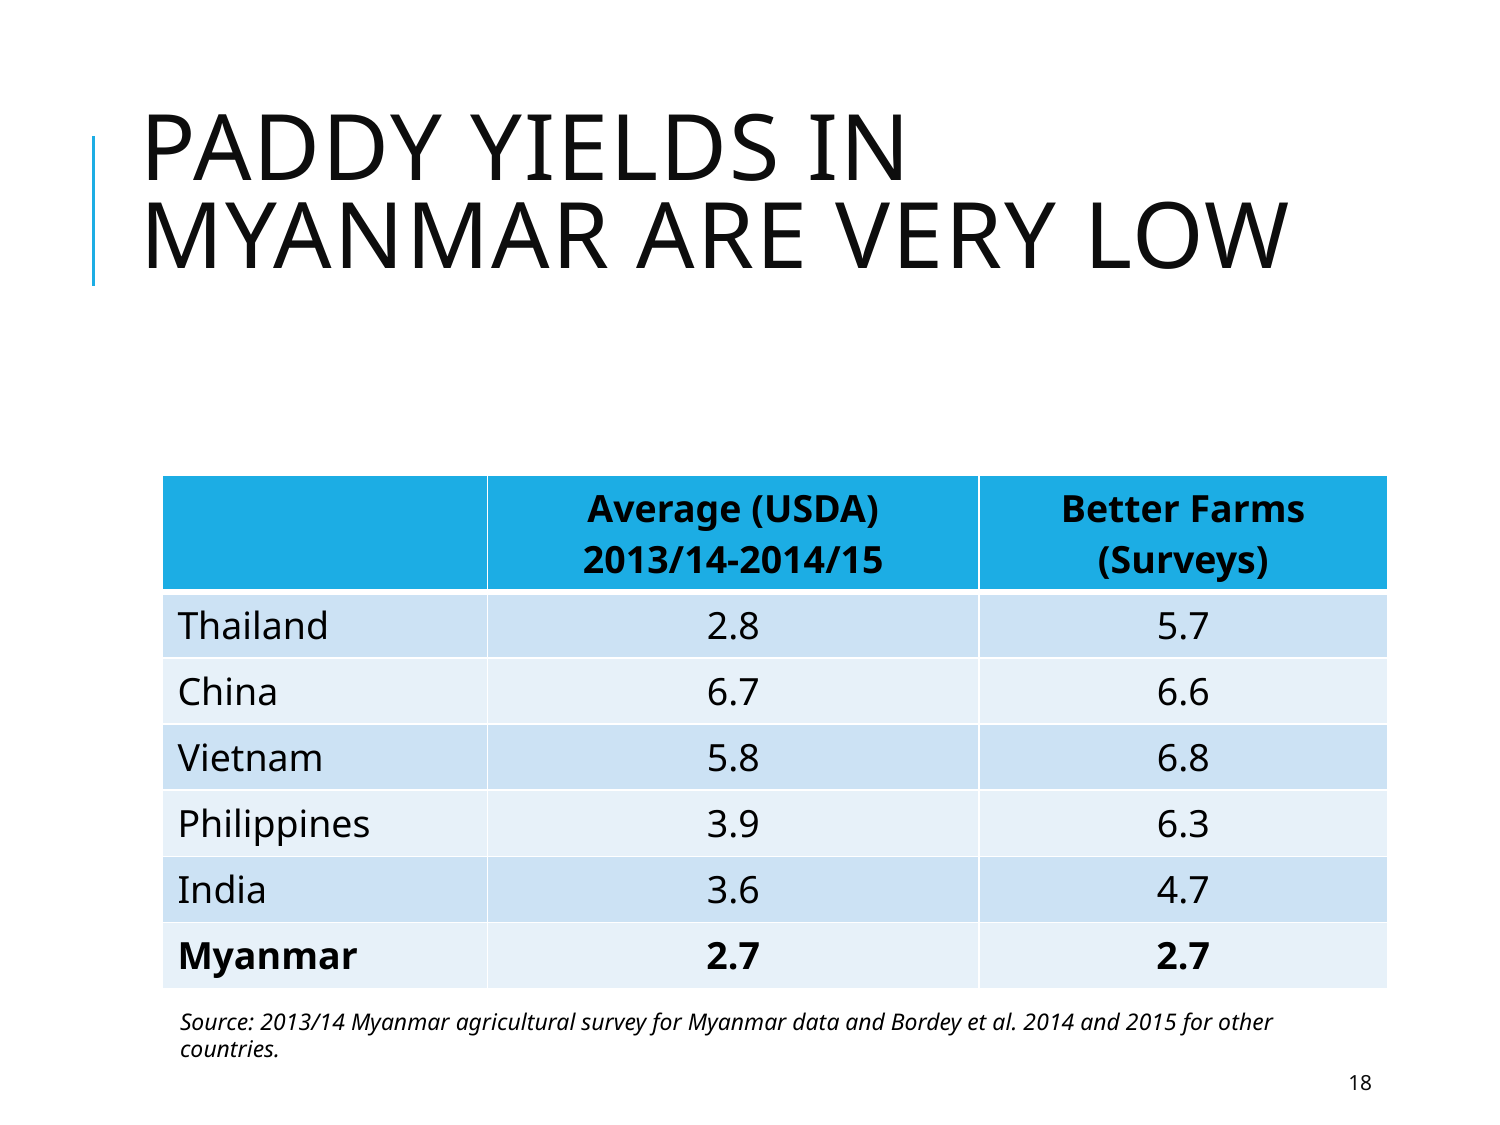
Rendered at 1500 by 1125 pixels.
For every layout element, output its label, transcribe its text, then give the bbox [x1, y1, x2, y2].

table_cell 6.7 [488, 659, 978, 723]
table_cell 2.7 [980, 923, 1387, 988]
table_cell 5.7 [980, 595, 1387, 657]
table_cell India [163, 857, 487, 922]
table_cell Philippines [163, 791, 487, 856]
table_cell 4.7 [980, 857, 1387, 922]
table_cell 6.6 [980, 659, 1387, 723]
title Paddy Yields in Myanmar are very low [125, 62, 1412, 334]
table_cell China [163, 659, 487, 723]
table_cell 2.8 [488, 595, 978, 657]
text_box Source: 2013/14 Myanmar agricultural survey for Myanmar data and Bordey et al. 2014 and 2015 for other countries. [127, 999, 1353, 1070]
table_header [163, 476, 487, 589]
table_cell 3.9 [488, 791, 978, 856]
table_cell 6.3 [980, 791, 1387, 856]
table_header Better Farms (Surveys) [980, 476, 1387, 589]
table_cell 6.8 [980, 725, 1387, 789]
table_cell Vietnam [163, 725, 487, 789]
table_cell 5.8 [488, 725, 978, 789]
table_cell 2.7 [488, 923, 978, 988]
table_cell Thailand [163, 595, 487, 657]
slide_number 18 [1333, 1061, 1454, 1107]
table_cell 3.6 [488, 857, 978, 922]
table_header Average (USDA) 2013/14-2014/15 [488, 476, 978, 589]
table_cell Myanmar [163, 923, 487, 988]
